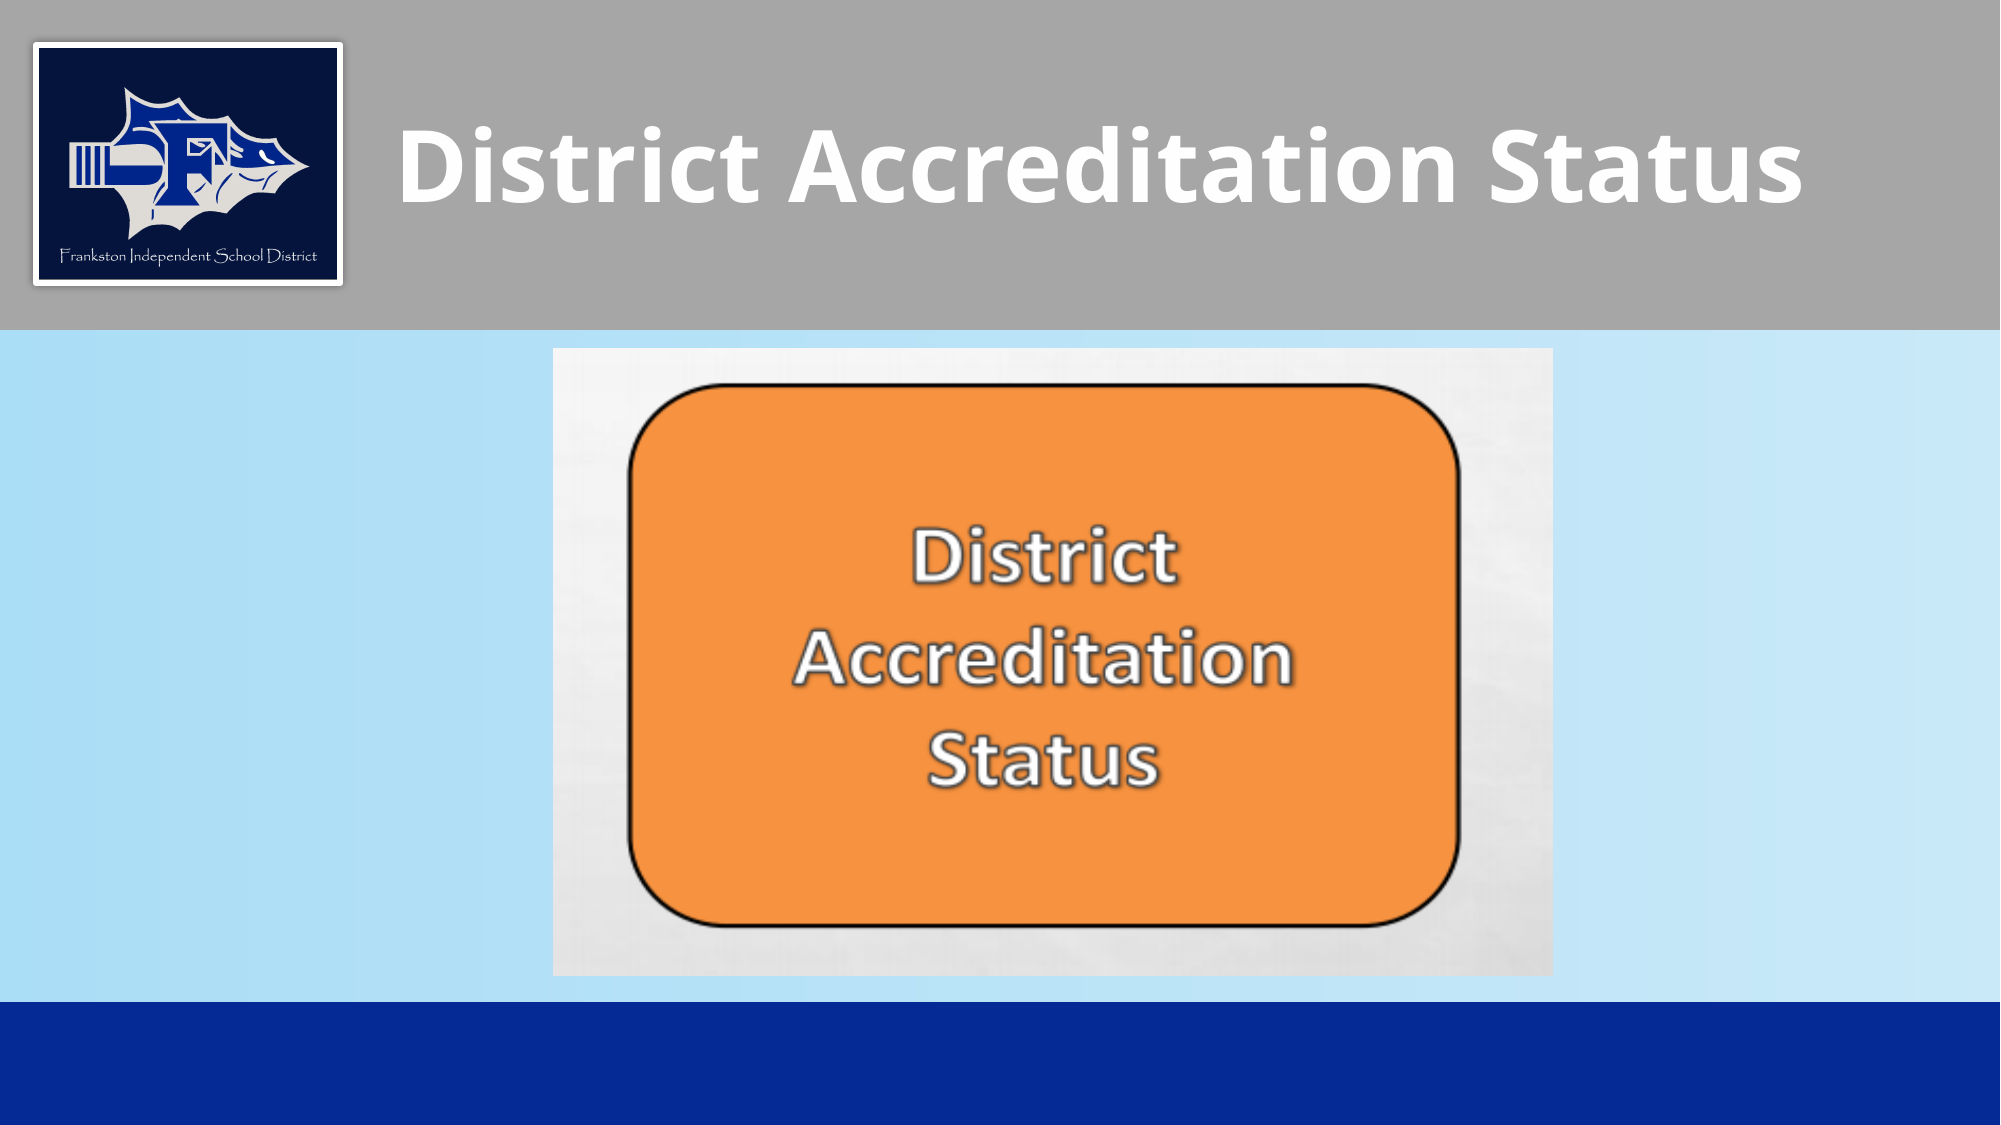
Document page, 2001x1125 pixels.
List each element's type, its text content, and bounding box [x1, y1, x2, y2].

picture [39, 48, 337, 279]
picture [553, 348, 1553, 976]
title District Accreditation Status [379, 94, 1907, 264]
text_box [421, 328, 1685, 749]
